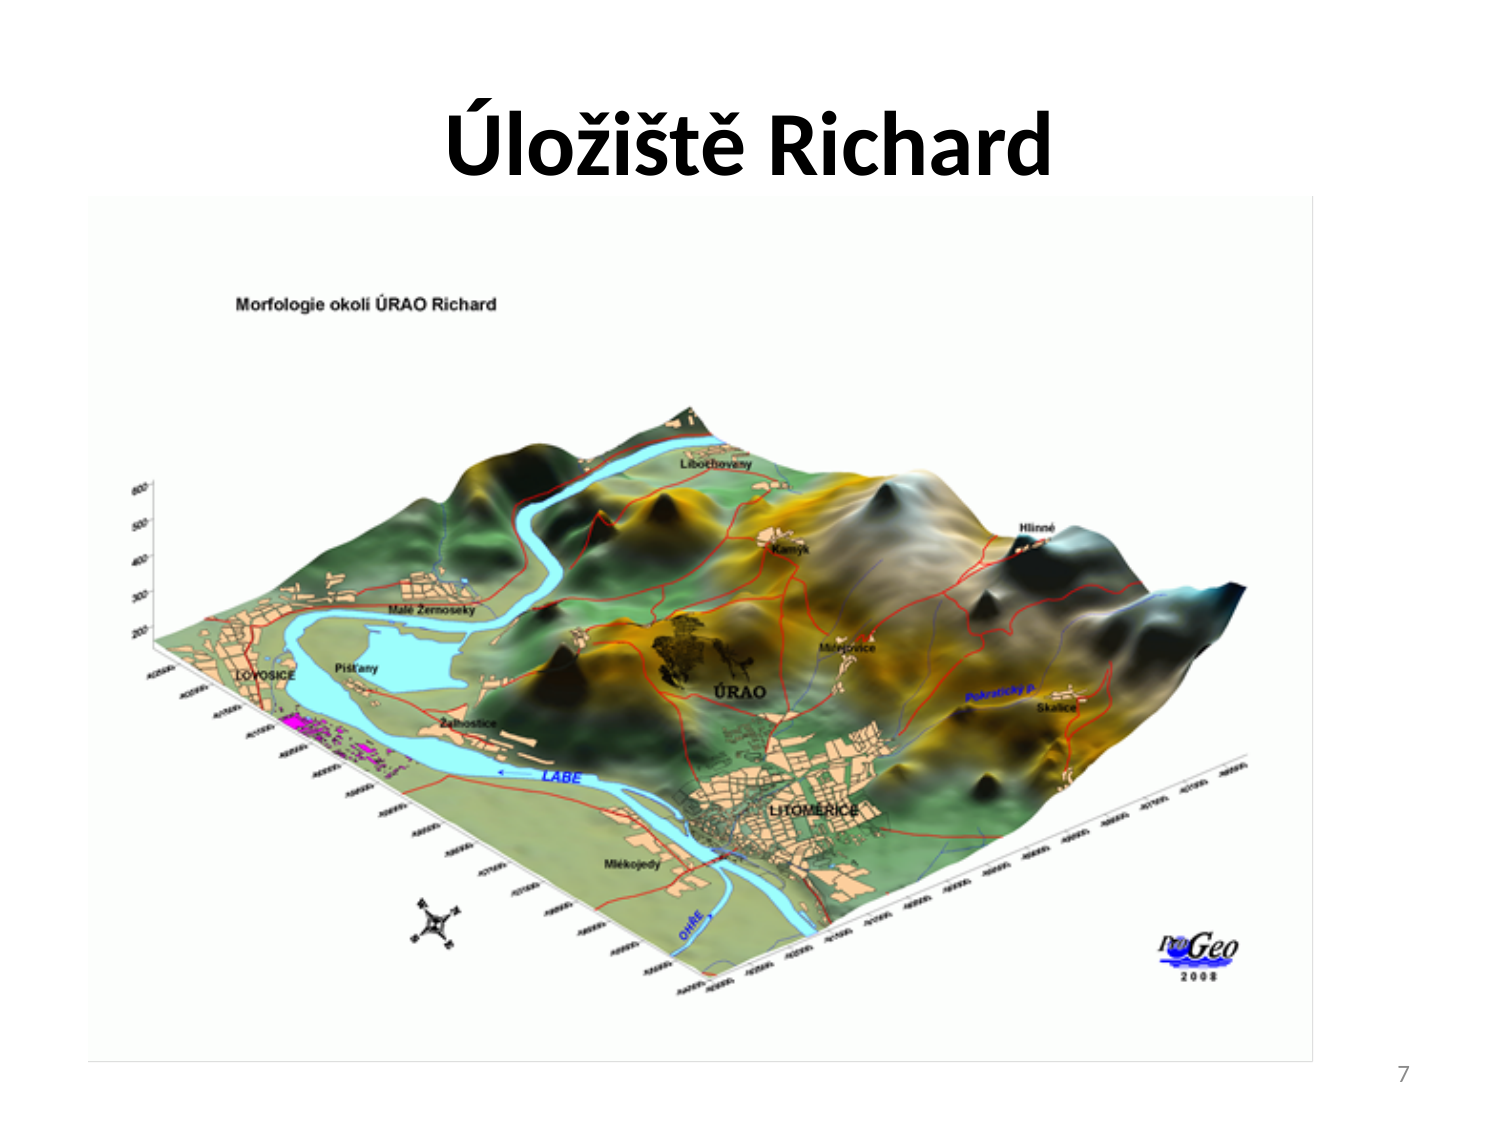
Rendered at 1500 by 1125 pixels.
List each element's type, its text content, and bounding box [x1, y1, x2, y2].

title Úložiště Richard [75, 45, 1425, 233]
slide_number 7 [1074, 1042, 1425, 1103]
picture [88, 196, 1315, 1064]
